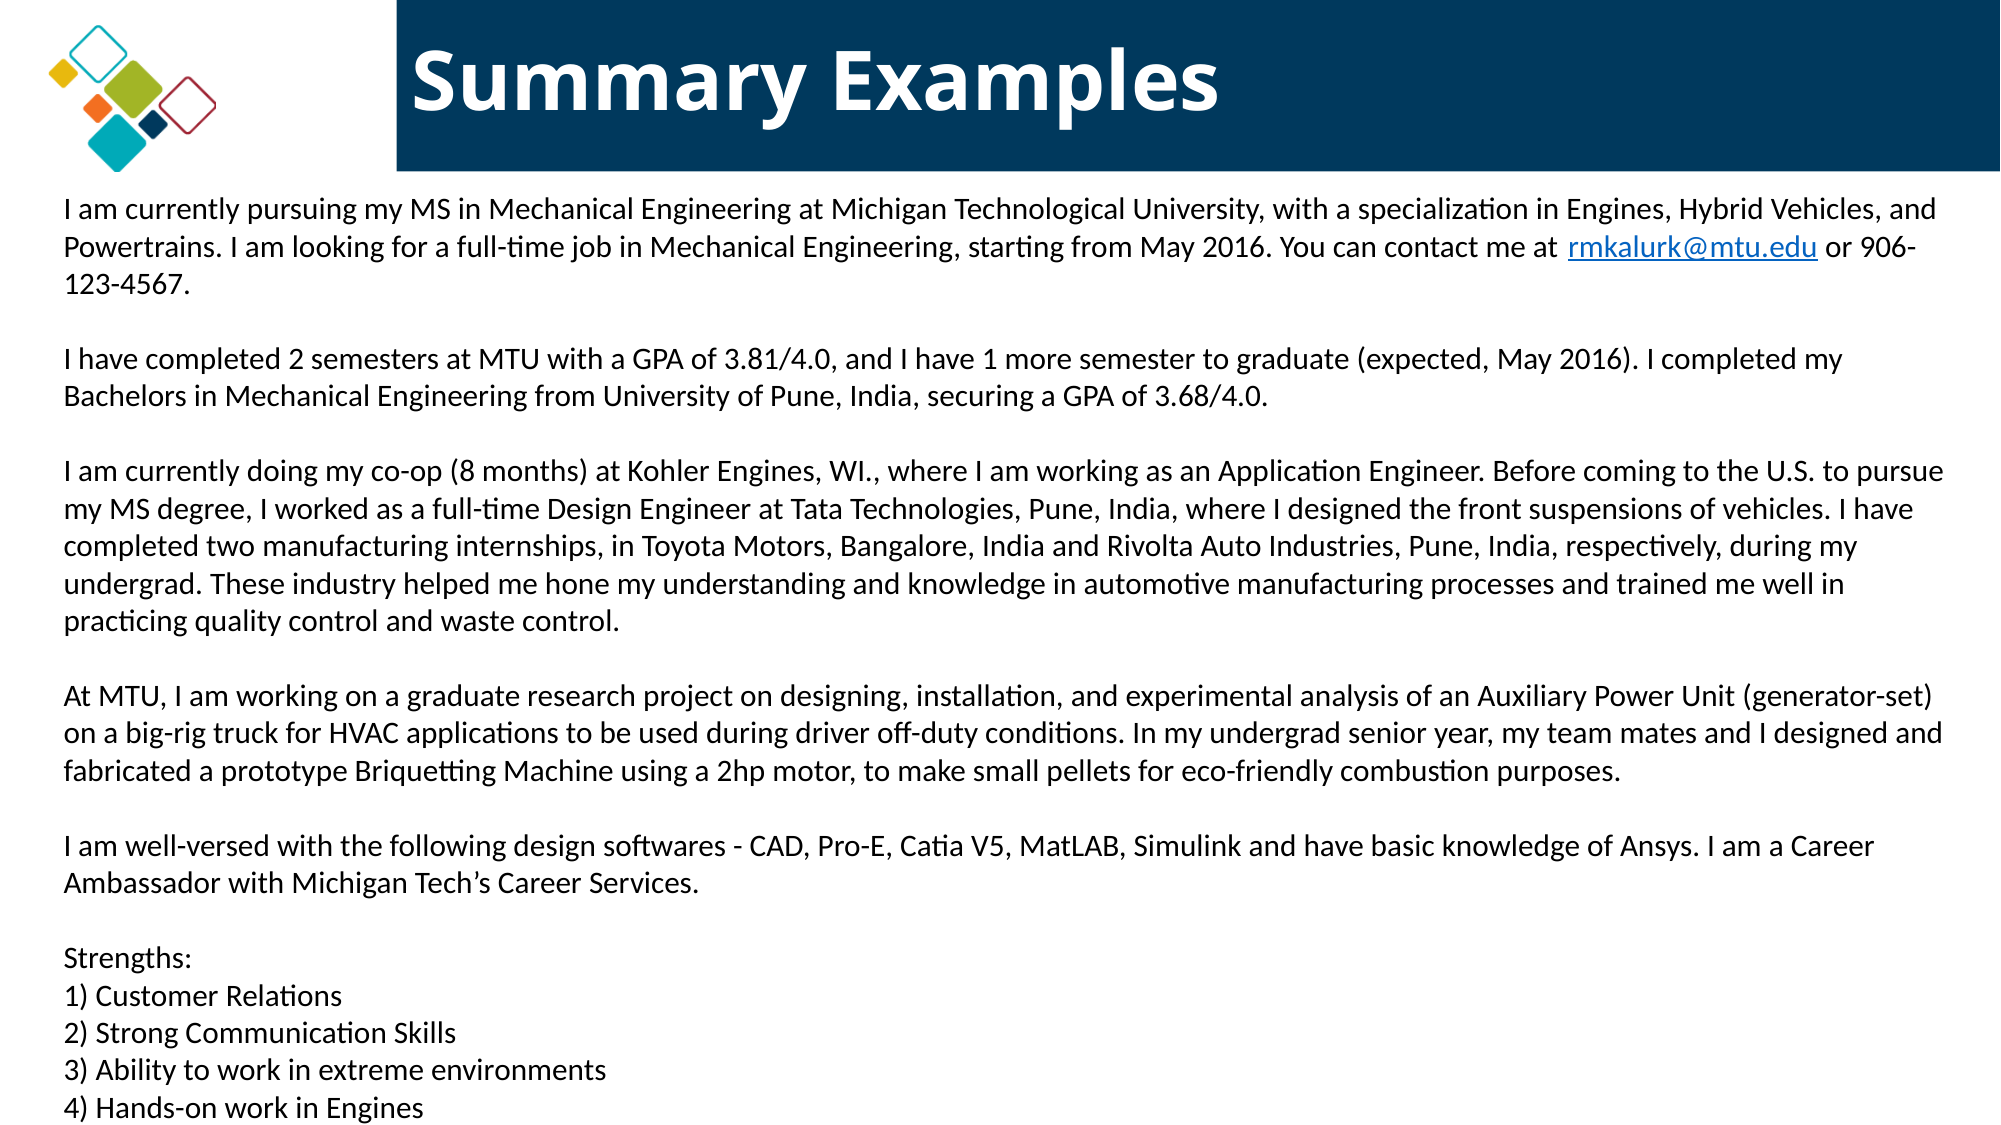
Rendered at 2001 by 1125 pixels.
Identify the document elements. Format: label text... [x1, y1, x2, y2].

text_box [396, 0, 2000, 172]
picture [48, 25, 216, 172]
title Summary Examples [396, 30, 1718, 136]
text_box I am currently pursuing my MS in Mechanical Engineering at Michigan Technological University, with a specialization in Engines, Hybrid Vehicles, and Powertrains. I am looking for a full-time job in Mechanical Engineering, starting from May 2016. You can contact me at rmkalurk@mtu.edu or 906-123-4567. I have completed 2 semesters at MTU with a GPA of 3.81/4.0, and I have 1 more semester to graduate (expected, May 2016). I completed my Bachelors in Mechanical Engineering from University of Pune, India, securing a GPA of 3.68/4.0. I am currently doing my co-op (8 months) at Kohler Engines, WI., where I am working as an Application Engineer. Before coming to the U.S. to pursue my MS degree, I worked as a full-time Design Engineer at Tata Technologies, Pune, India, where I designed the front suspensions of vehicles. I have completed two manufacturing internships, in Toyota Motors, Bangalore, India and Rivolta Auto Industries, Pune, India, respectively, during my undergrad. These industry helped me hone my understanding and knowledge in automotive manufacturing processes and trained me well in practicing quality control and waste control. At MTU, I am working on a graduate research project on designing, installation, and experimental analysis of an Auxiliary Power Unit (generator-set) on a big-rig truck for HVAC applications to be used during driver off-duty conditions. In my undergrad senior year, my team mates and I designed and fabricated a prototype Briquetting Machine using a 2hp motor, to make small pellets for eco-friendly combustion purposes. I am well-versed with the following design softwares - CAD, Pro-E, Catia V5, MatLAB, Simulink and have basic knowledge of Ansys. I am a Career Ambassador with Michigan Tech’s Career Services. Strengths: 1) Customer Relations 2) Strong Communication Skills 3) Ability to work in extreme environments 4) Hands-on work in Engines [48, 181, 1978, 1125]
